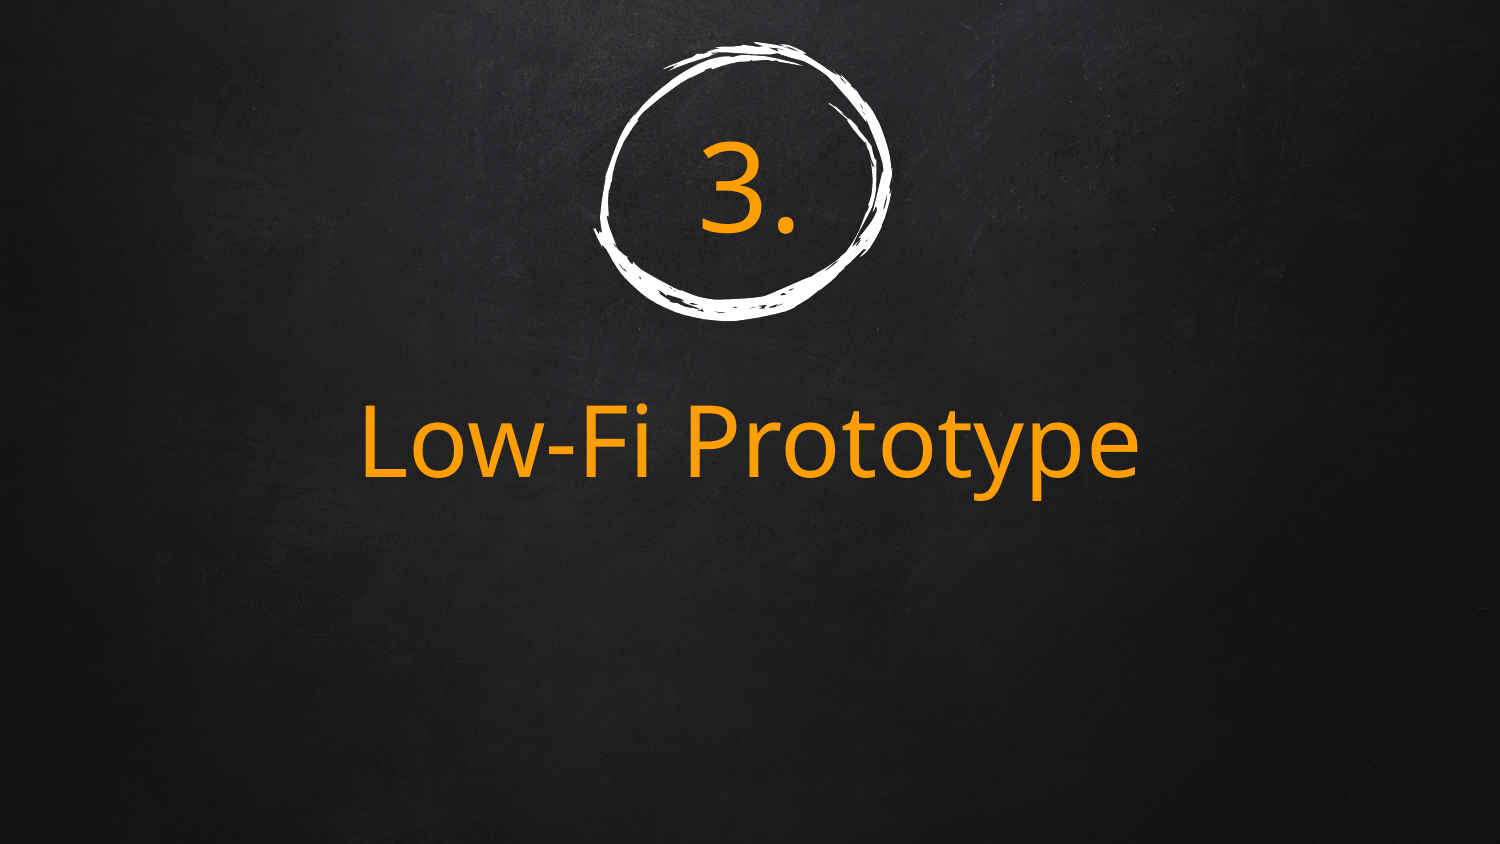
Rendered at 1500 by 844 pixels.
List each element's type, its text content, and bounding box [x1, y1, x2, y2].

text_box [593, 41, 893, 322]
picture [0, 0, 1500, 844]
title 3. Low-Fi Prototype [112, 322, 1388, 513]
